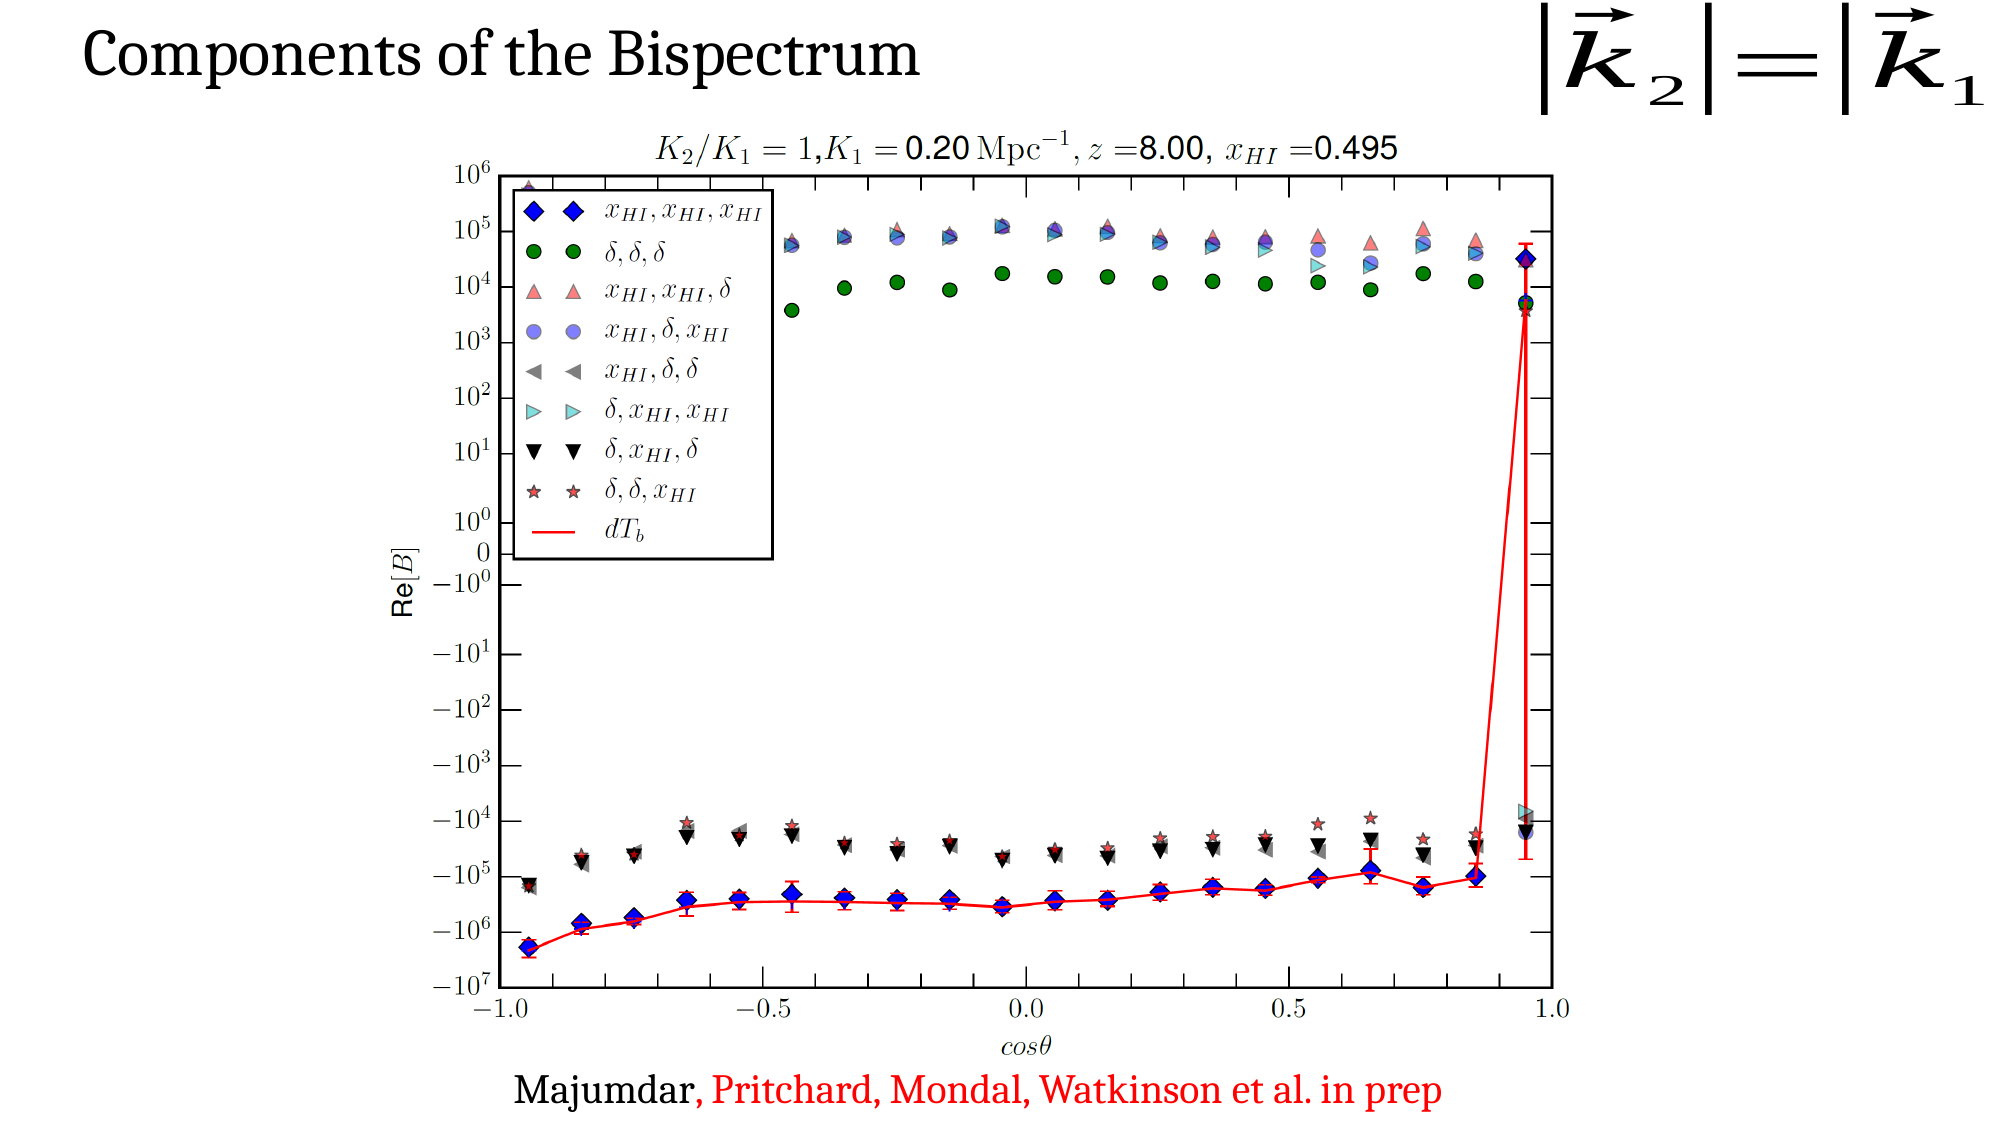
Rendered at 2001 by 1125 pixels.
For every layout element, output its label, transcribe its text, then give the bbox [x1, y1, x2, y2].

title Components of the Bispectrum [68, 0, 1389, 121]
picture [381, 130, 1576, 1057]
text_box Majumdar, Pritchard, Mondal, Watkinson et al. in prep [498, 1054, 2000, 1120]
